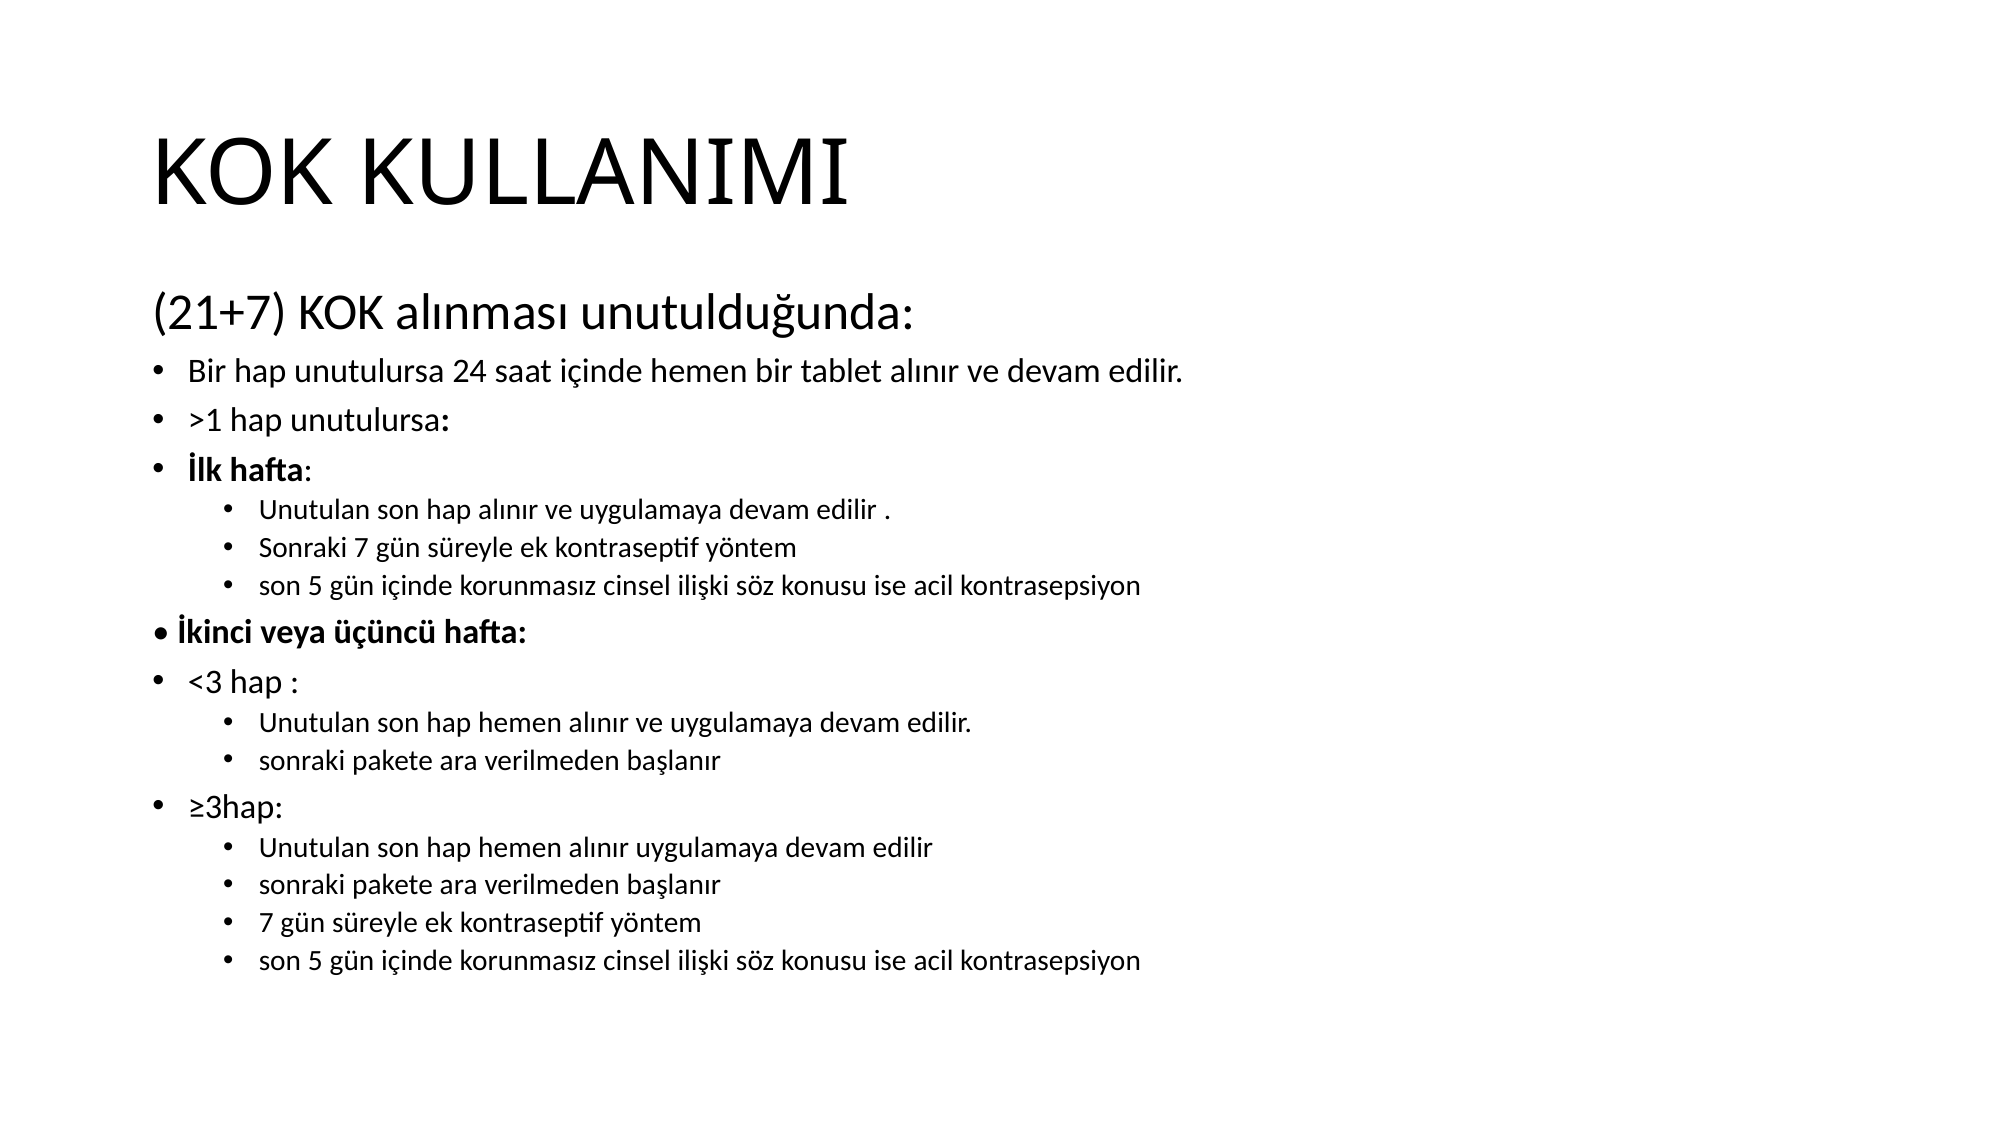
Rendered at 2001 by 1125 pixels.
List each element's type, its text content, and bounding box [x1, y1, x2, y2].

title KOK KULLANIMI [135, 66, 1861, 284]
list (21+7) KOK alınması unutulduğunda: Bir hap unutulursa 24 saat içinde hemen bir tablet alınır ve devam edilir. >1 hap unutulursa: İlk hafta: Unutulan son hap alınır ve uygulamaya devam edilir . Sonraki 7 gün süreyle ek kontraseptif yöntem son 5 gün içinde korunmasız cinsel ilişki söz konusu ise acil kontrasepsiyon • İkinci veya üçüncü hafta: <3 hap : Unutulan son hap hemen alınır ve uygulamaya devam edilir. sonraki pakete ara verilmeden başlanır ≥3hap: Unutulan son hap hemen alınır uygulamaya devam edilir sonraki pakete ara verilmeden başlanır 7 gün süreyle ek kontraseptif yöntem son 5 gün içinde korunmasız cinsel ilişki söz konusu ise acil kontrasepsiyon [137, 277, 1863, 992]
